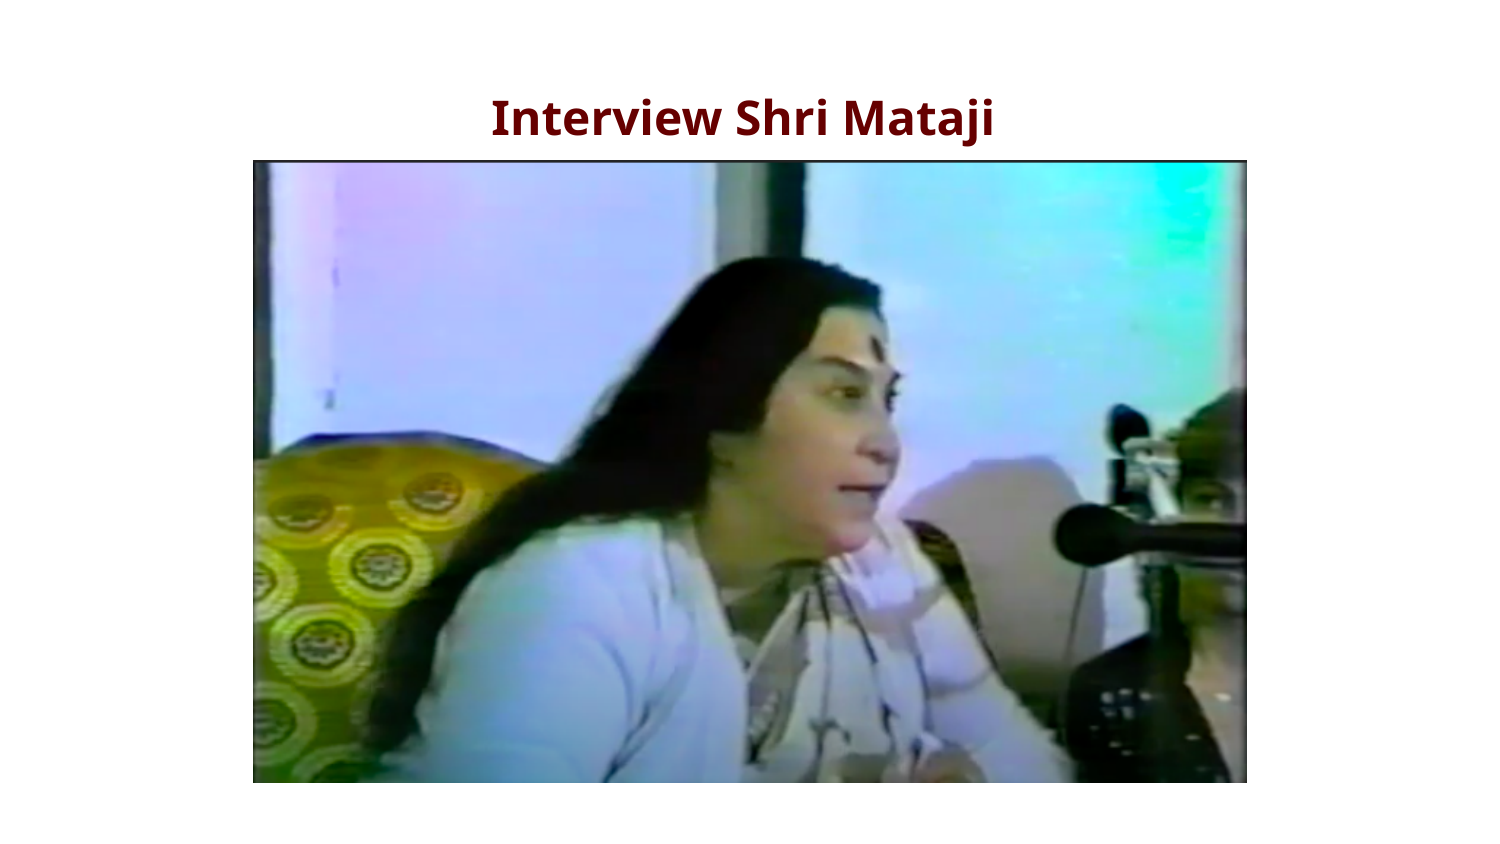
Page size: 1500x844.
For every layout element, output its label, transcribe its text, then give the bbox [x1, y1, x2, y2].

picture [252, 160, 1248, 783]
title Interview Shri Mataji [51, 61, 1449, 161]
